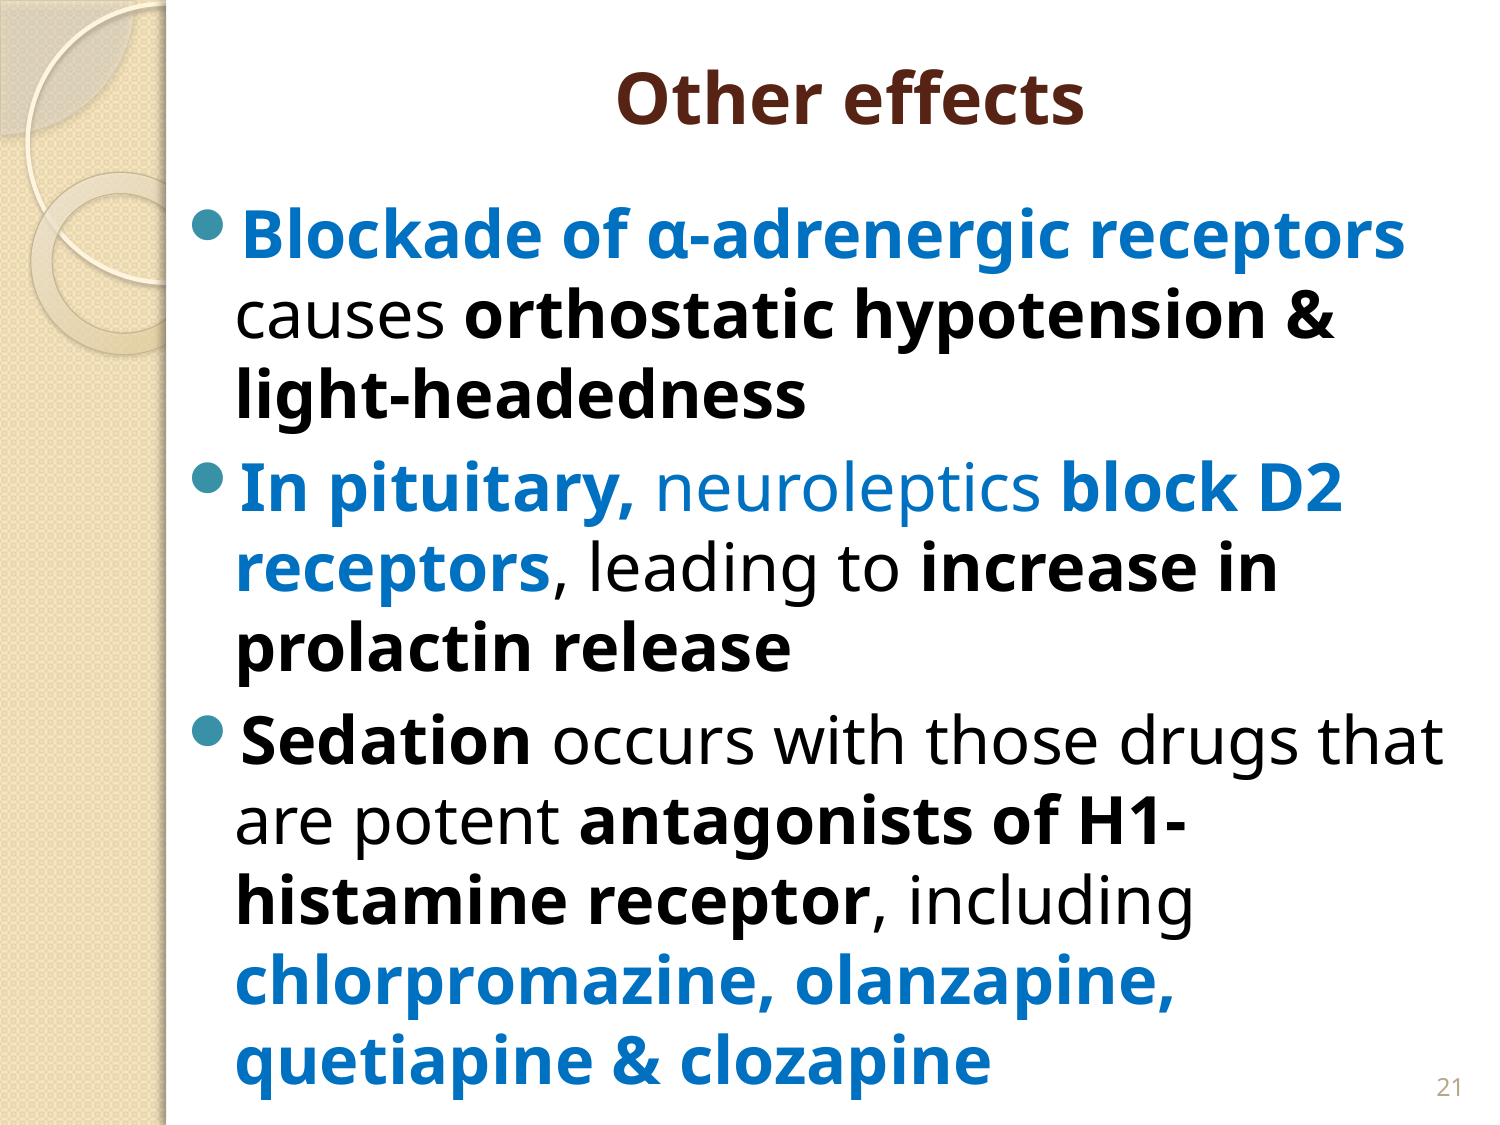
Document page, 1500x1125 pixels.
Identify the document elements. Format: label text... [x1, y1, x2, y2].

title Other effects [235, 45, 1466, 184]
list Blockade of α-adrenergic receptors causes orthostatic hypotension & light-headedness In pituitary, neuroleptics block D2 receptors, leading to increase in prolactin release Sedation occurs with those drugs that are potent antagonists of H1-histamine receptor, including chlorpromazine, olanzapine, quetiapine & clozapine [159, 184, 1500, 1106]
slide_number 21 [1413, 1034, 1488, 1113]
